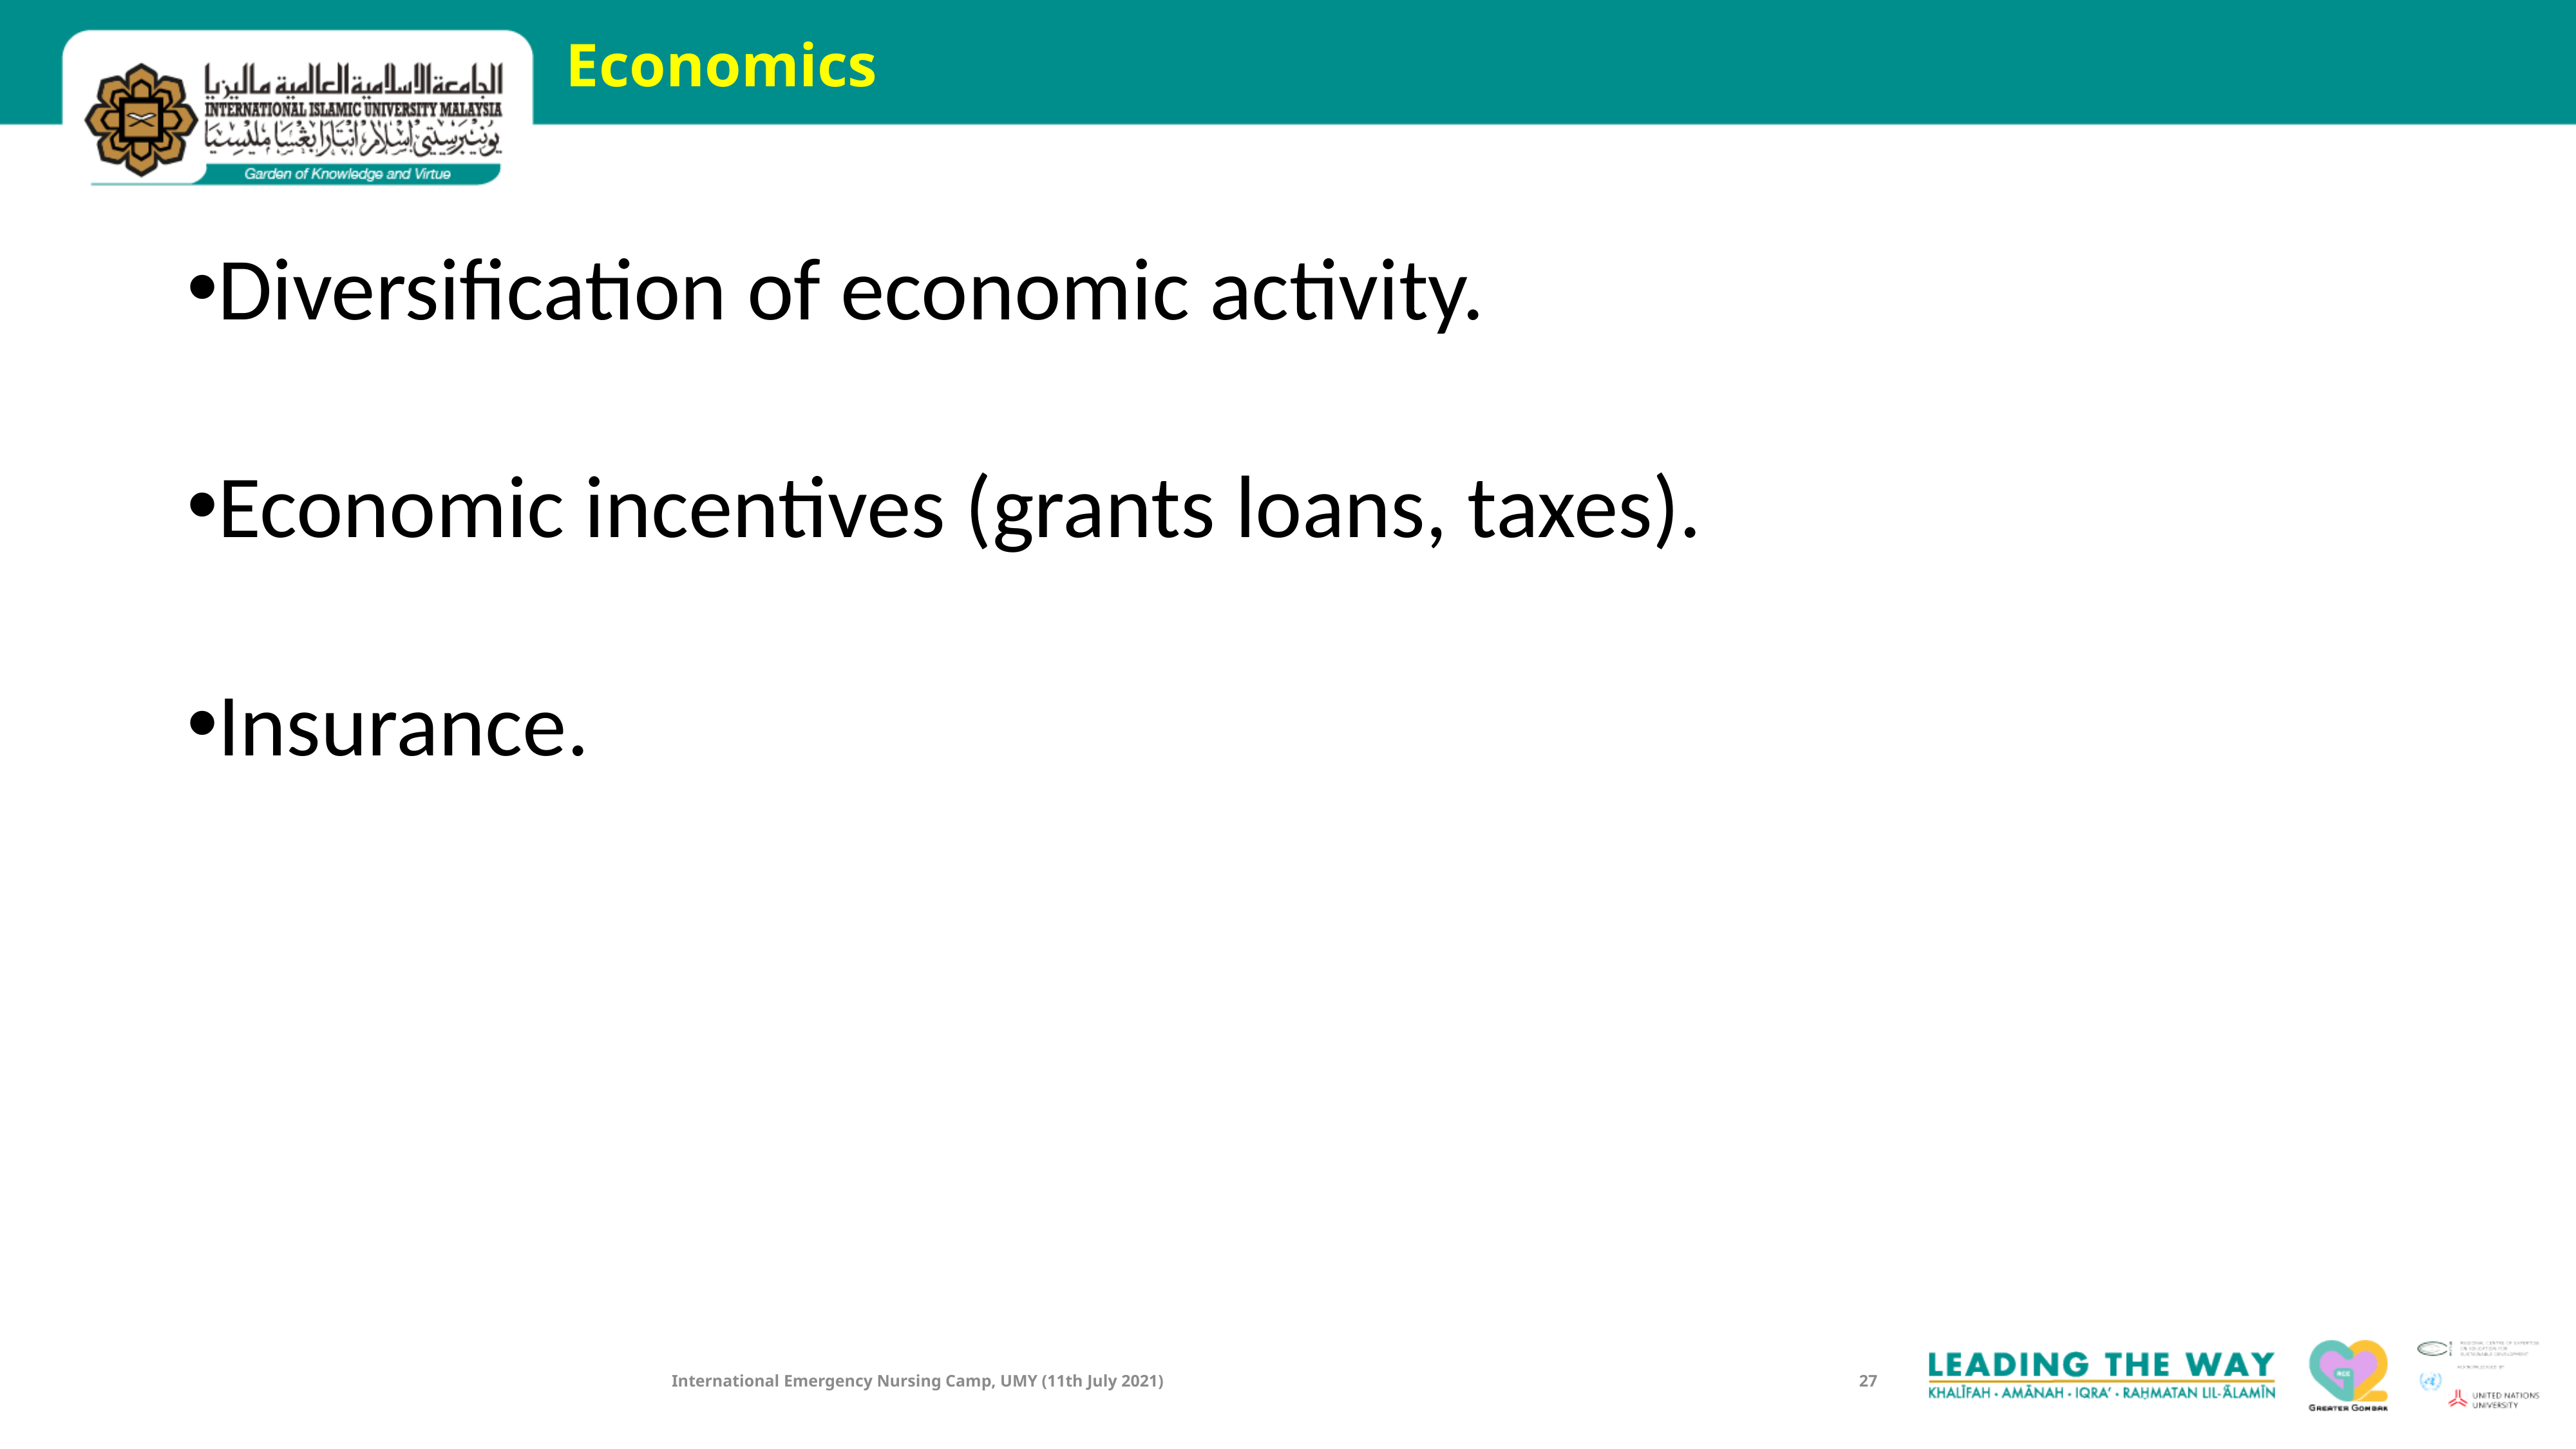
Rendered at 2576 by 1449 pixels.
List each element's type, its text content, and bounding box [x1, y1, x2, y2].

picture [0, 0, 2576, 1449]
list Diversification of economic activity. Economic incentives (grants loans, taxes). Insurance. [177, 238, 2399, 1305]
footer International Emergency Nursing Camp, UMY (11th July 2021) [483, 1343, 1353, 1421]
slide_number 27 [1419, 1343, 1888, 1421]
title Economics [556, 28, 2399, 106]
